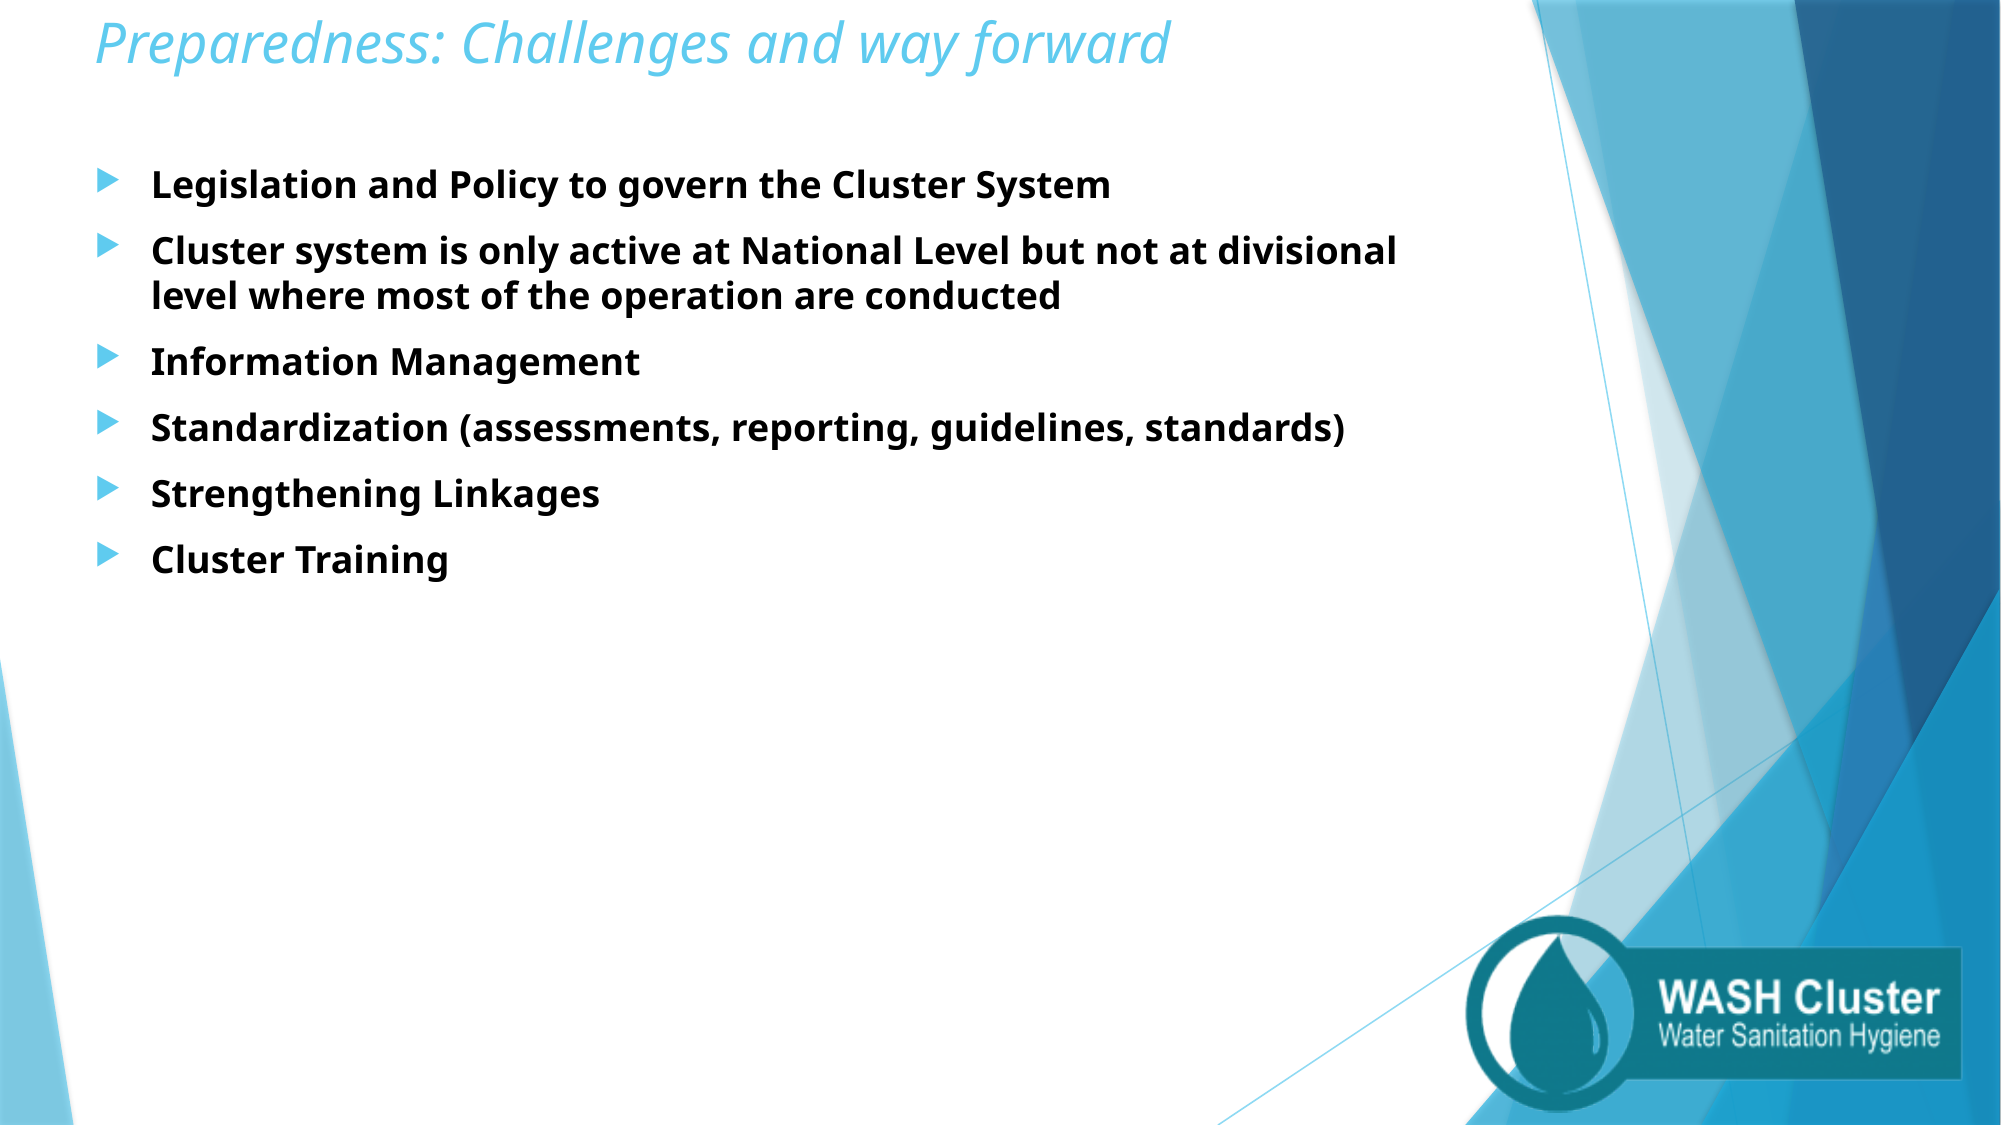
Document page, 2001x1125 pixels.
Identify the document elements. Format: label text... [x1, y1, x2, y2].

title Preparedness: Challenges and way forward [79, 0, 1490, 104]
picture [1459, 912, 2000, 1113]
list Legislation and Policy to govern the Cluster System Cluster system is only active at National Level but not at divisional level where most of the operation are conducted Information Management Standardization (assessments, reporting, guidelines, standards) Strengthening Linkages Cluster Training [79, 153, 1490, 914]
